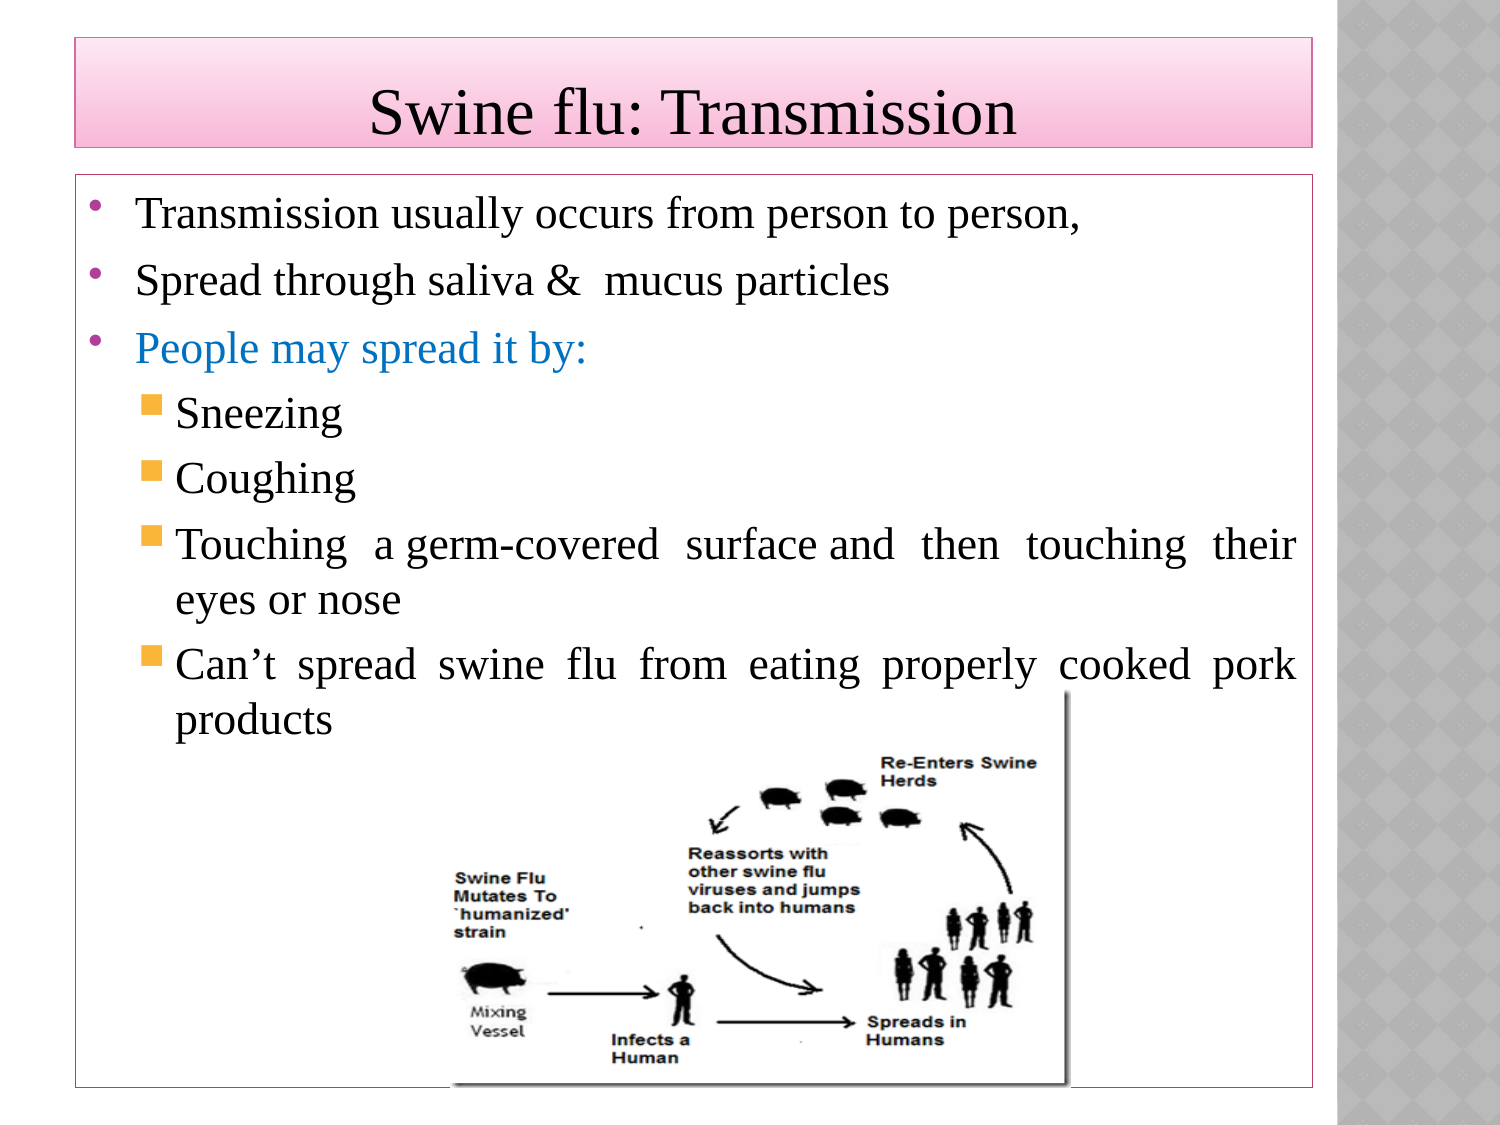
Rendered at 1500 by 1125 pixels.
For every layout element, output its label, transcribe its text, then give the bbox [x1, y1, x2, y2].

list Transmission usually occurs from person to person, Spread through saliva & mucus particles People may spread it by: Sneezing Coughing Touching a germ-covered surface and then touching their eyes or nose Can’t spread swine flu from eating properly cooked pork products [75, 174, 1313, 1088]
title Swine flu: Transmission [74, 37, 1313, 148]
picture [449, 689, 1071, 1088]
